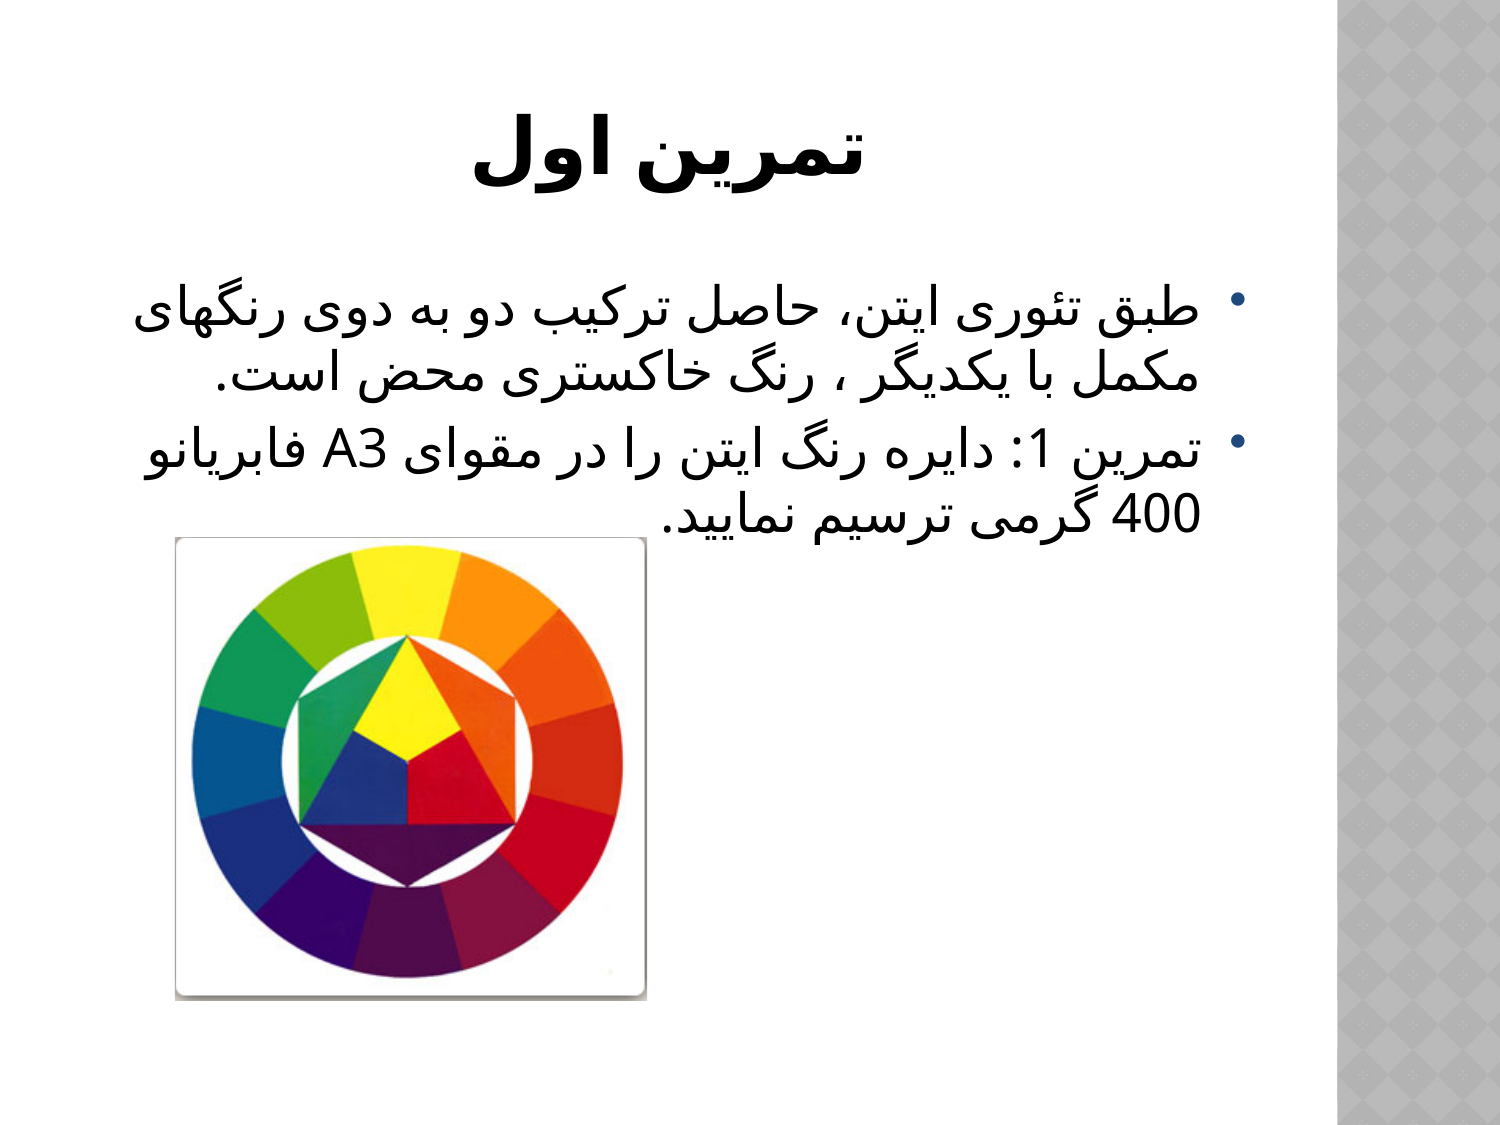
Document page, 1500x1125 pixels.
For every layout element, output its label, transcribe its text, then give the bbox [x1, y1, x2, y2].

title تمرین اول [75, 87, 1263, 190]
list طبق تئوری ایتن، حاصل ترکیب دو به دوی رنگهای مکمل با یکدیگر ، رنگ خاکستری محض است. تمرین 1: دایره رنگ ایتن را در مقوای A3 فابریانو 400 گرمی ترسیم نمایید. [75, 264, 1263, 1059]
picture [174, 537, 648, 1001]
